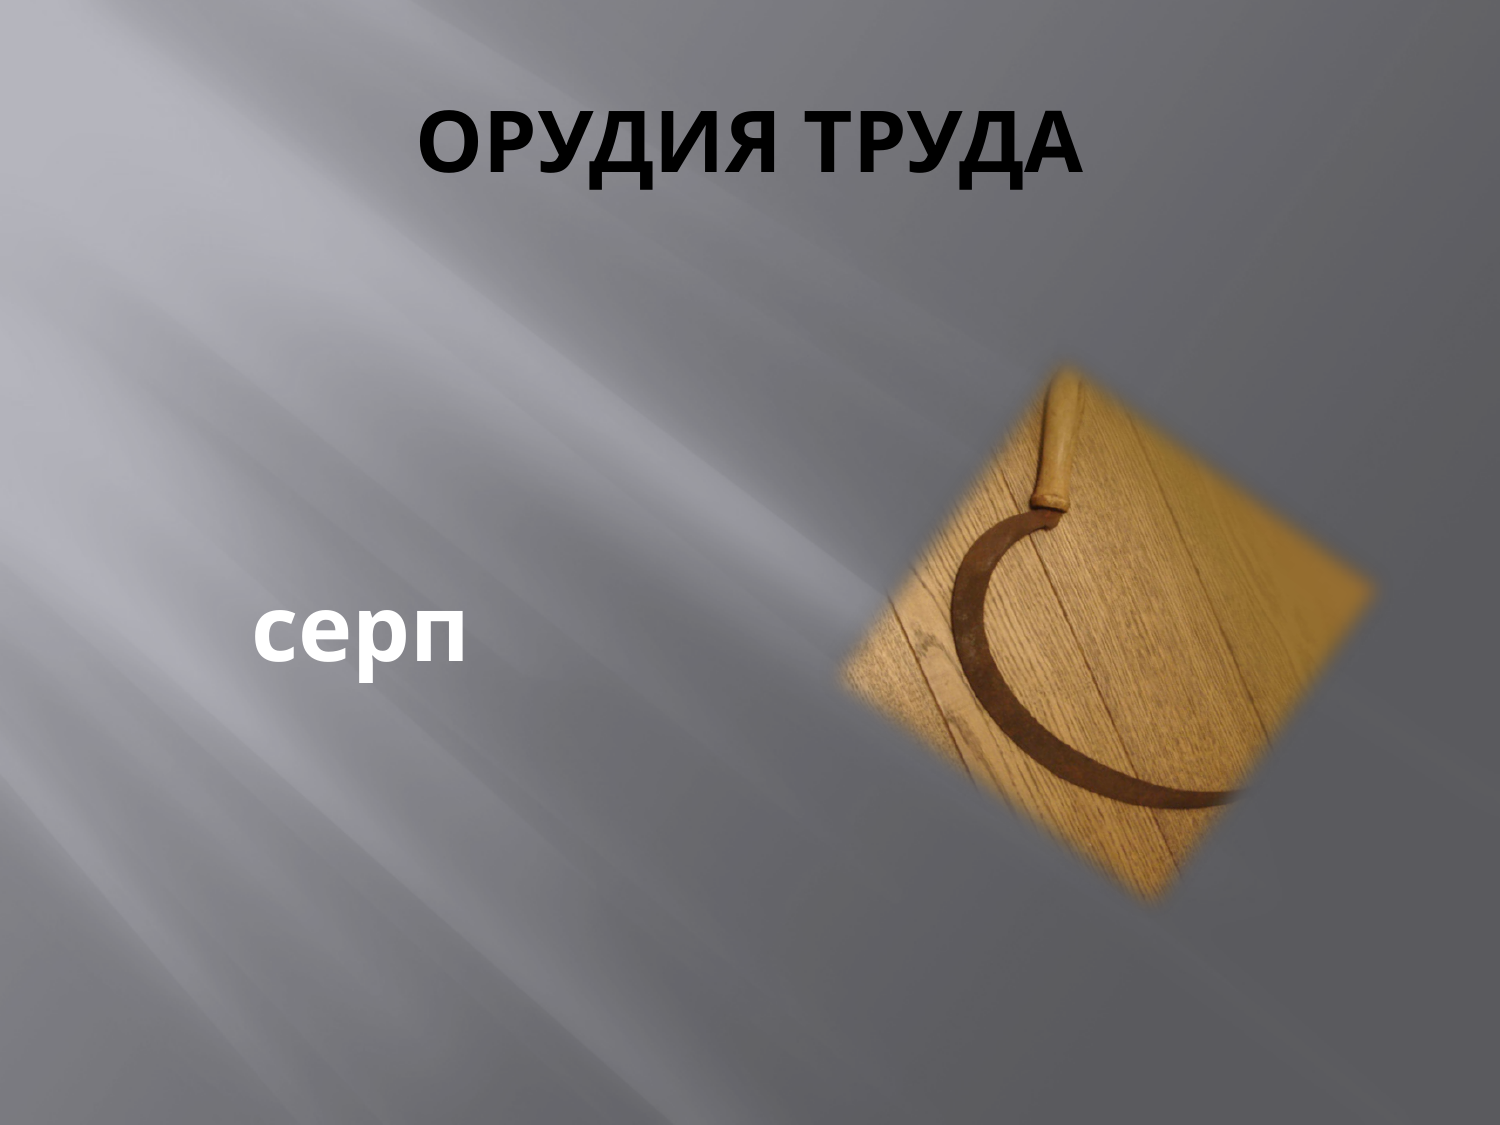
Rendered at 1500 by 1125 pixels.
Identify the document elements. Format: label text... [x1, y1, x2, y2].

title ОРУДИЯ ТРУДА [75, 45, 1425, 233]
picture [854, 379, 1362, 887]
text_box серп [212, 562, 700, 688]
